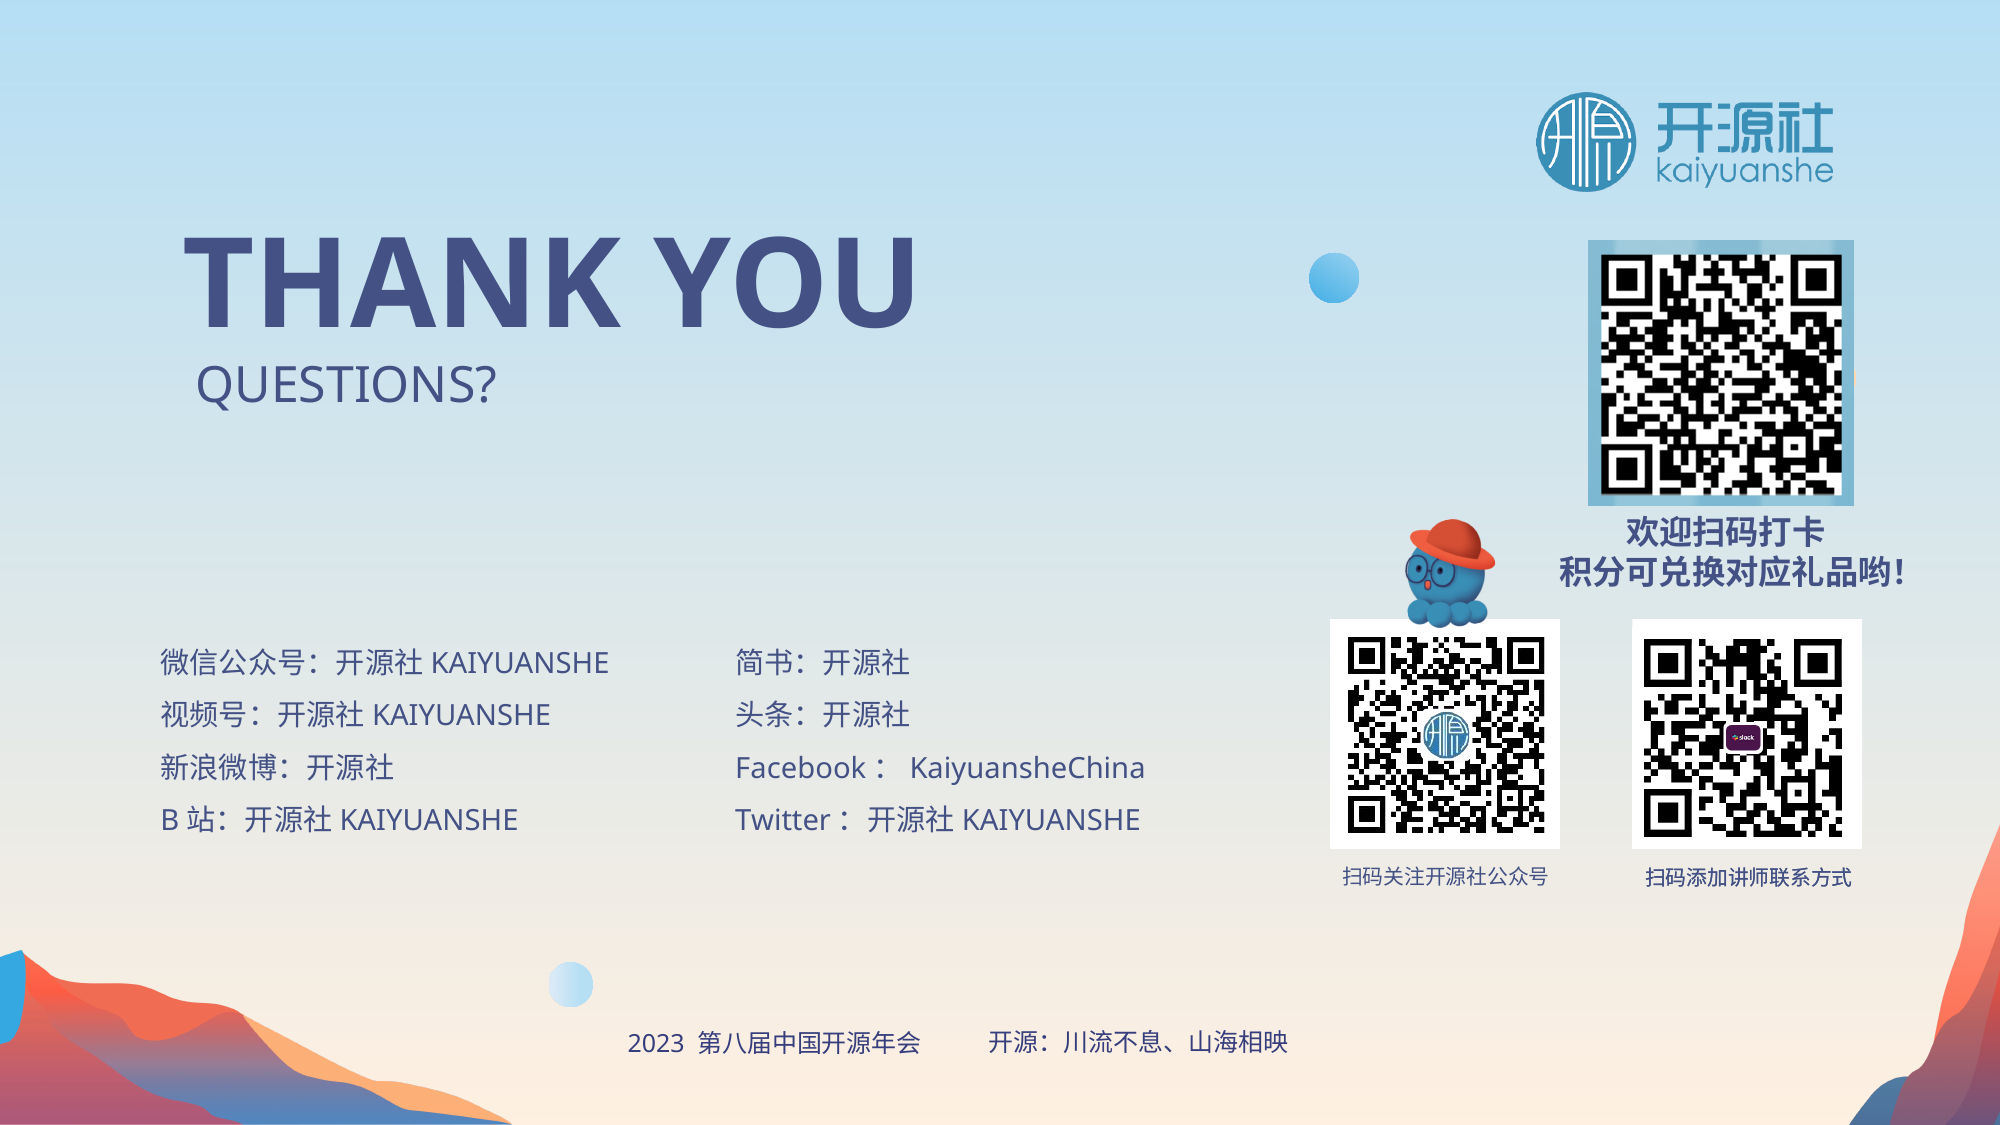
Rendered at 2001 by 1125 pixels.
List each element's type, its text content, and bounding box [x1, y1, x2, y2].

text_box [547, 961, 595, 1009]
picture [1588, 240, 1854, 506]
picture [0, 950, 512, 1125]
picture [1536, 92, 1833, 192]
picture [1332, 513, 1560, 848]
text_box THANK YOU QUESTIONS? [167, 125, 1155, 430]
text_box 扫码添加讲师联系方式 [1628, 857, 1870, 897]
text_box 欢迎扫码打卡 积分可兑换对应礼品哟！ [1541, 505, 1910, 597]
picture [1632, 627, 1854, 849]
text_box [1631, 618, 1863, 850]
picture [1761, 775, 2000, 1125]
